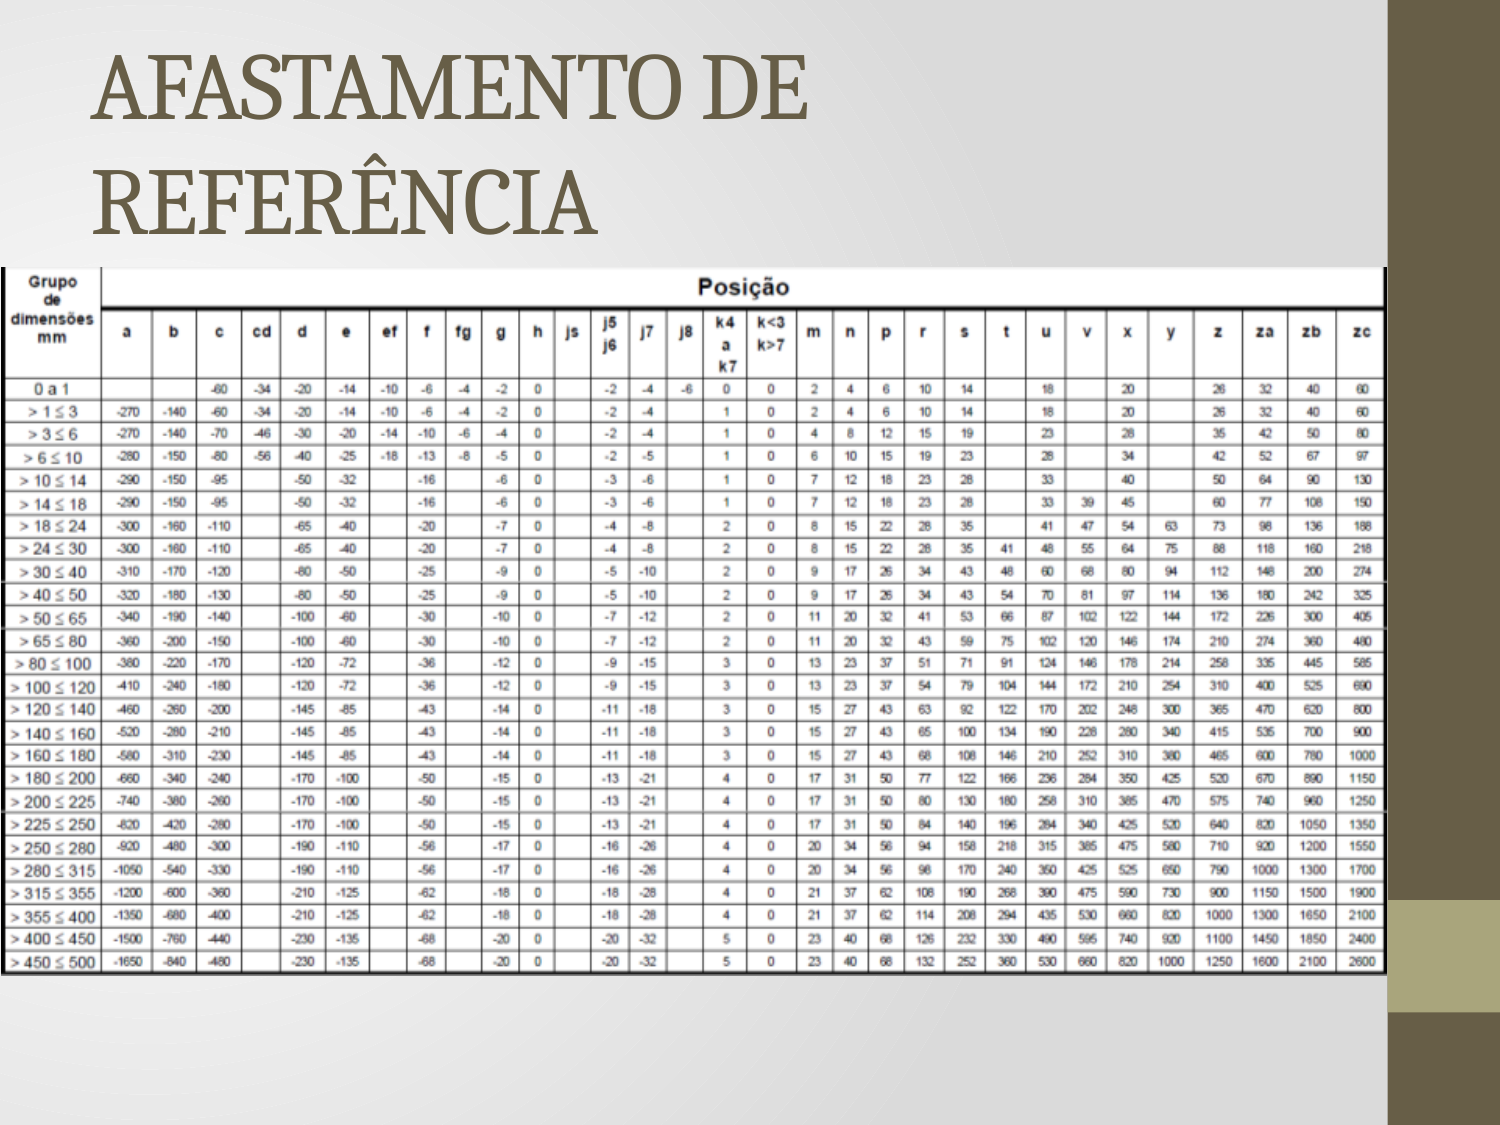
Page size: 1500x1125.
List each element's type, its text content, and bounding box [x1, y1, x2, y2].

title AFASTAMENTO DE REFERÊNCIA [75, 45, 1325, 233]
picture [0, 266, 1387, 977]
